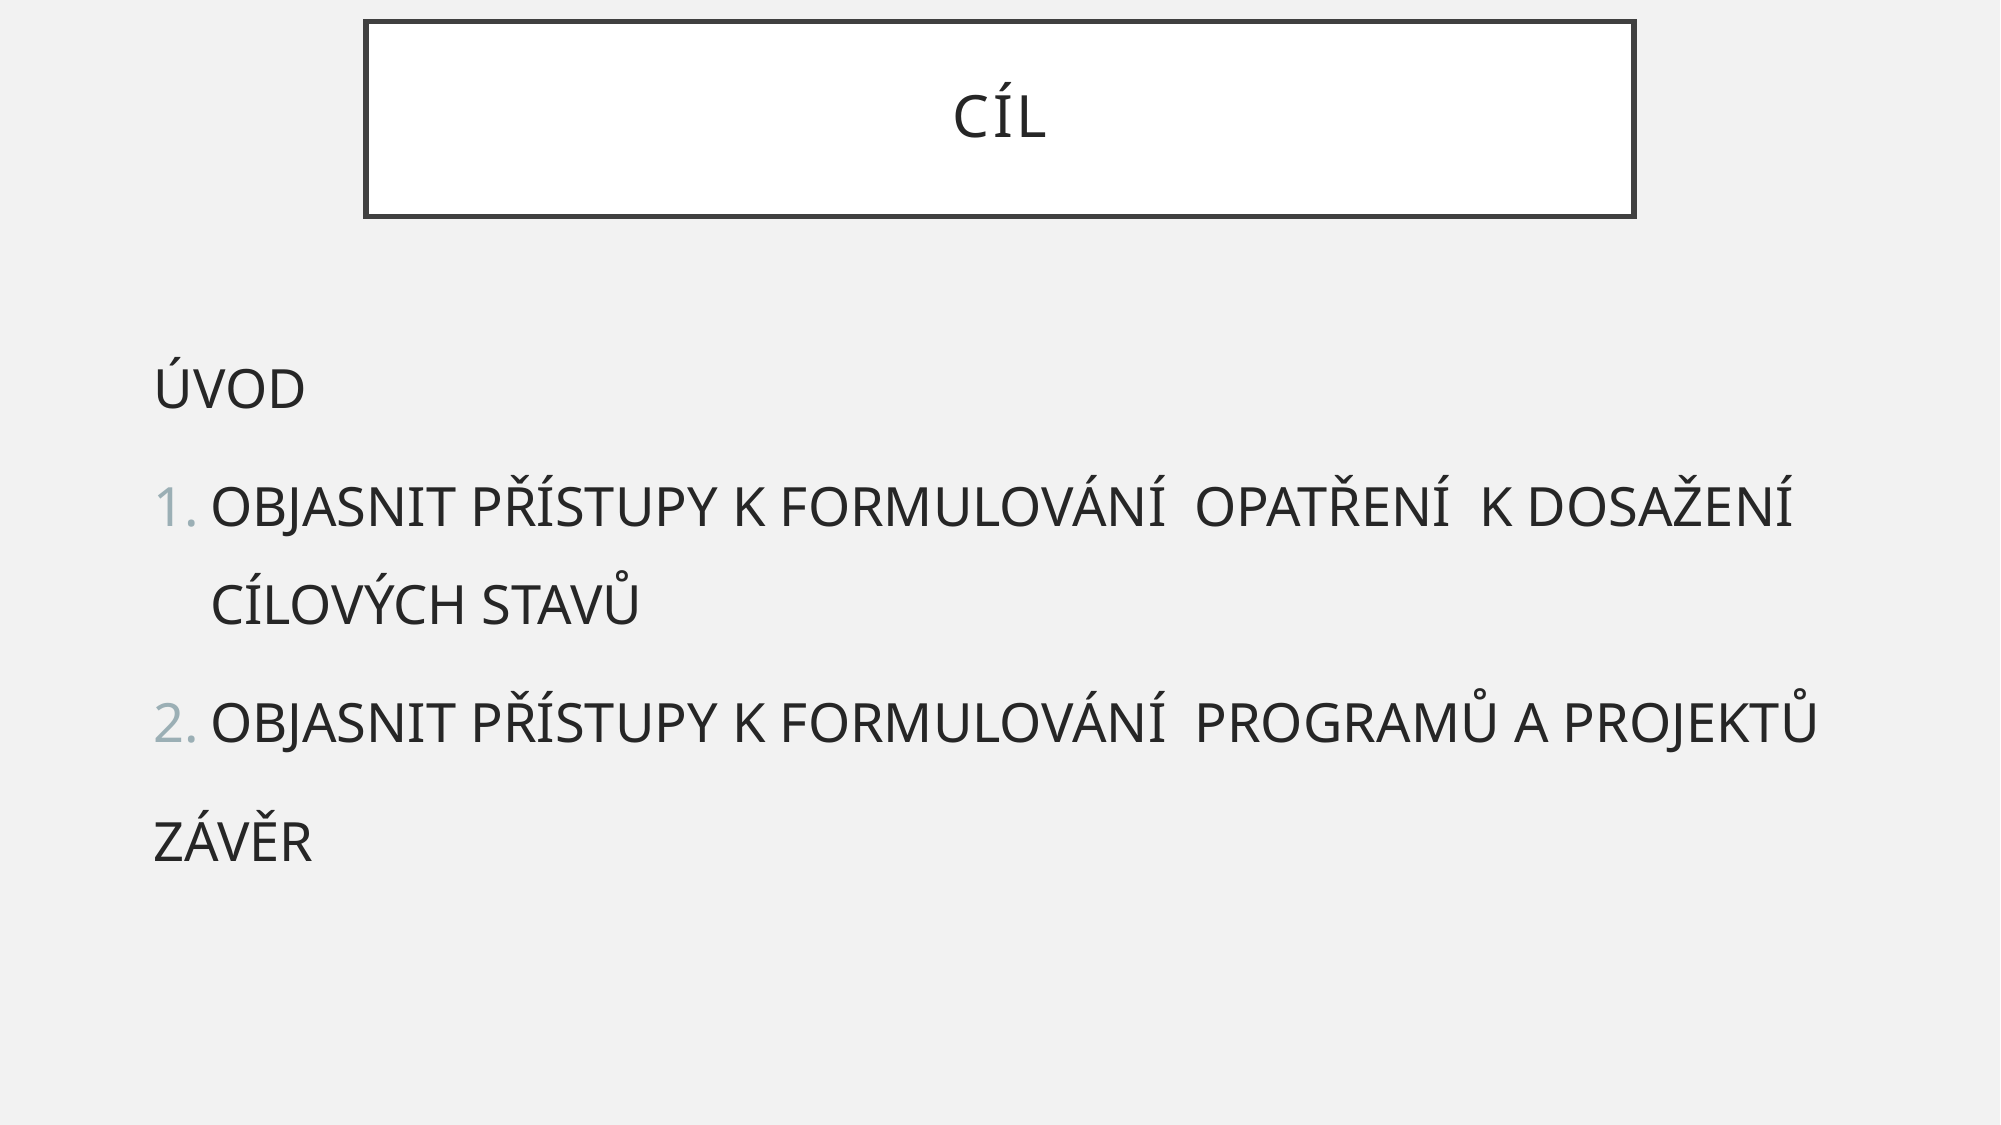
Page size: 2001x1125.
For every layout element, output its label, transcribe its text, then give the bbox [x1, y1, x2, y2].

title CÍL [363, 19, 1637, 219]
list ÚVOD OBJASNIT PŘÍSTUPY K FORMULOVÁNÍ OPATŘENÍ K DOSAŽENÍ CÍLOVÝCH STAVŮ OBJASNIT PŘÍSTUPY K FORMULOVÁNÍ PROGRAMŮ A PROJEKTŮ ZÁVĚR [138, 313, 1862, 1125]
